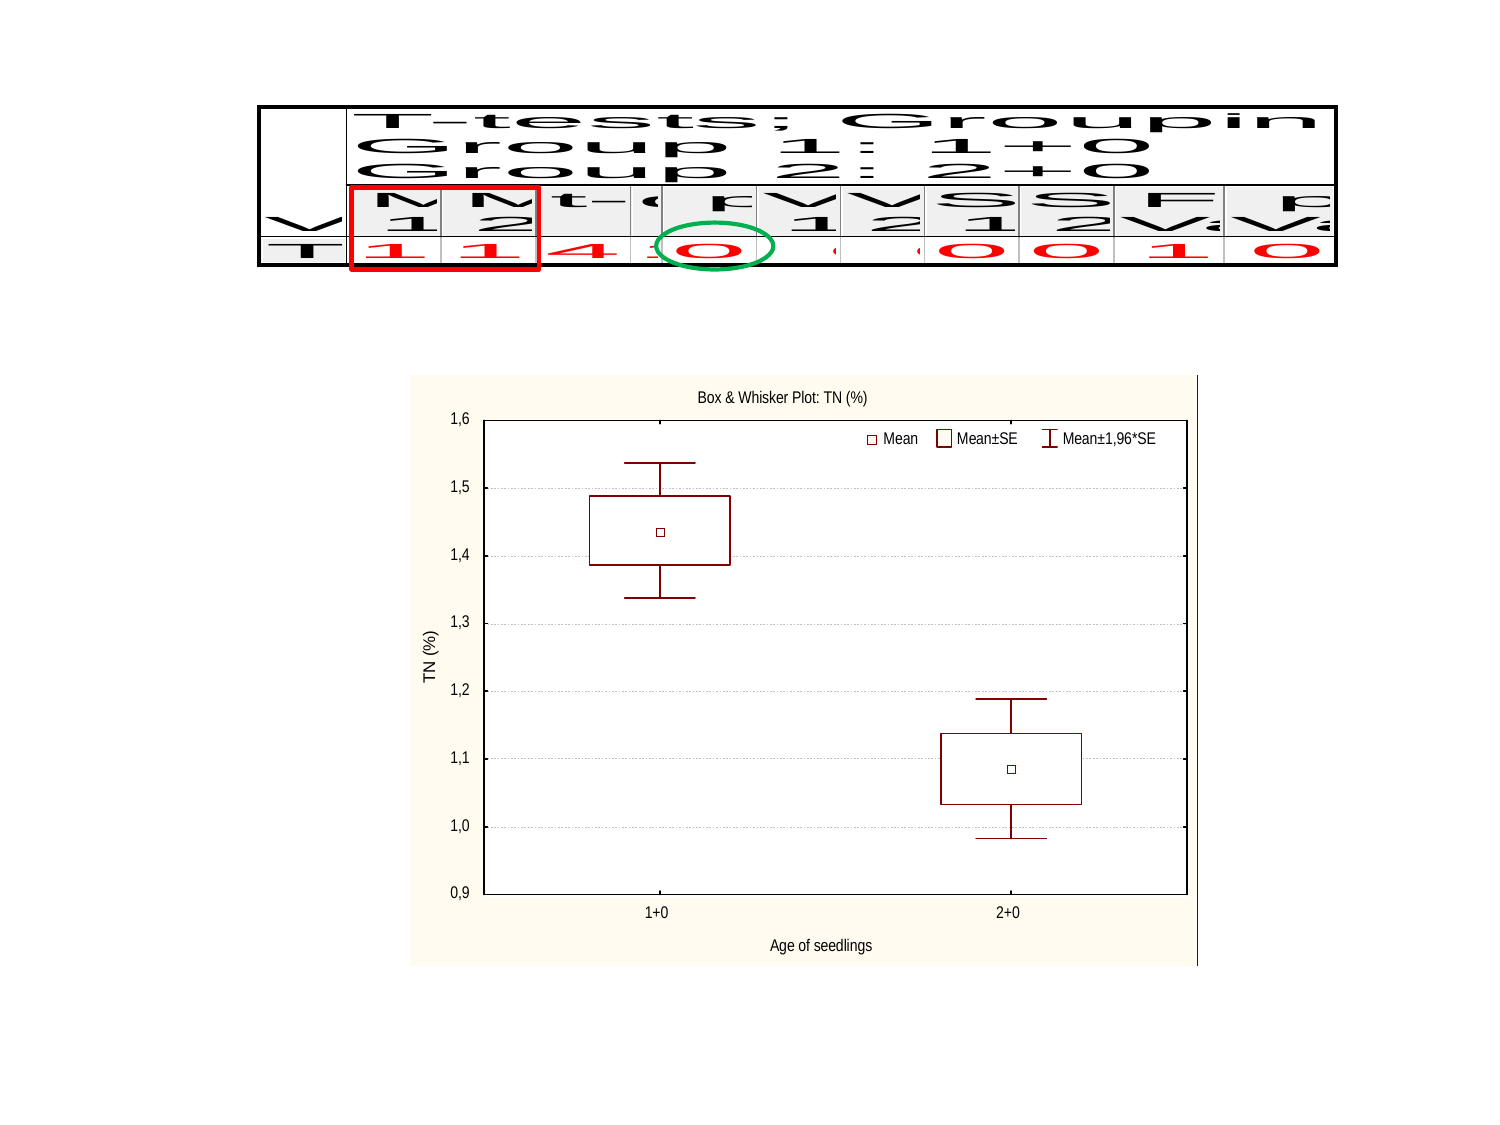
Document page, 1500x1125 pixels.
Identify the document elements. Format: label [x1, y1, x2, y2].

text_box [409, 374, 1198, 966]
text_box [257, 105, 1338, 267]
